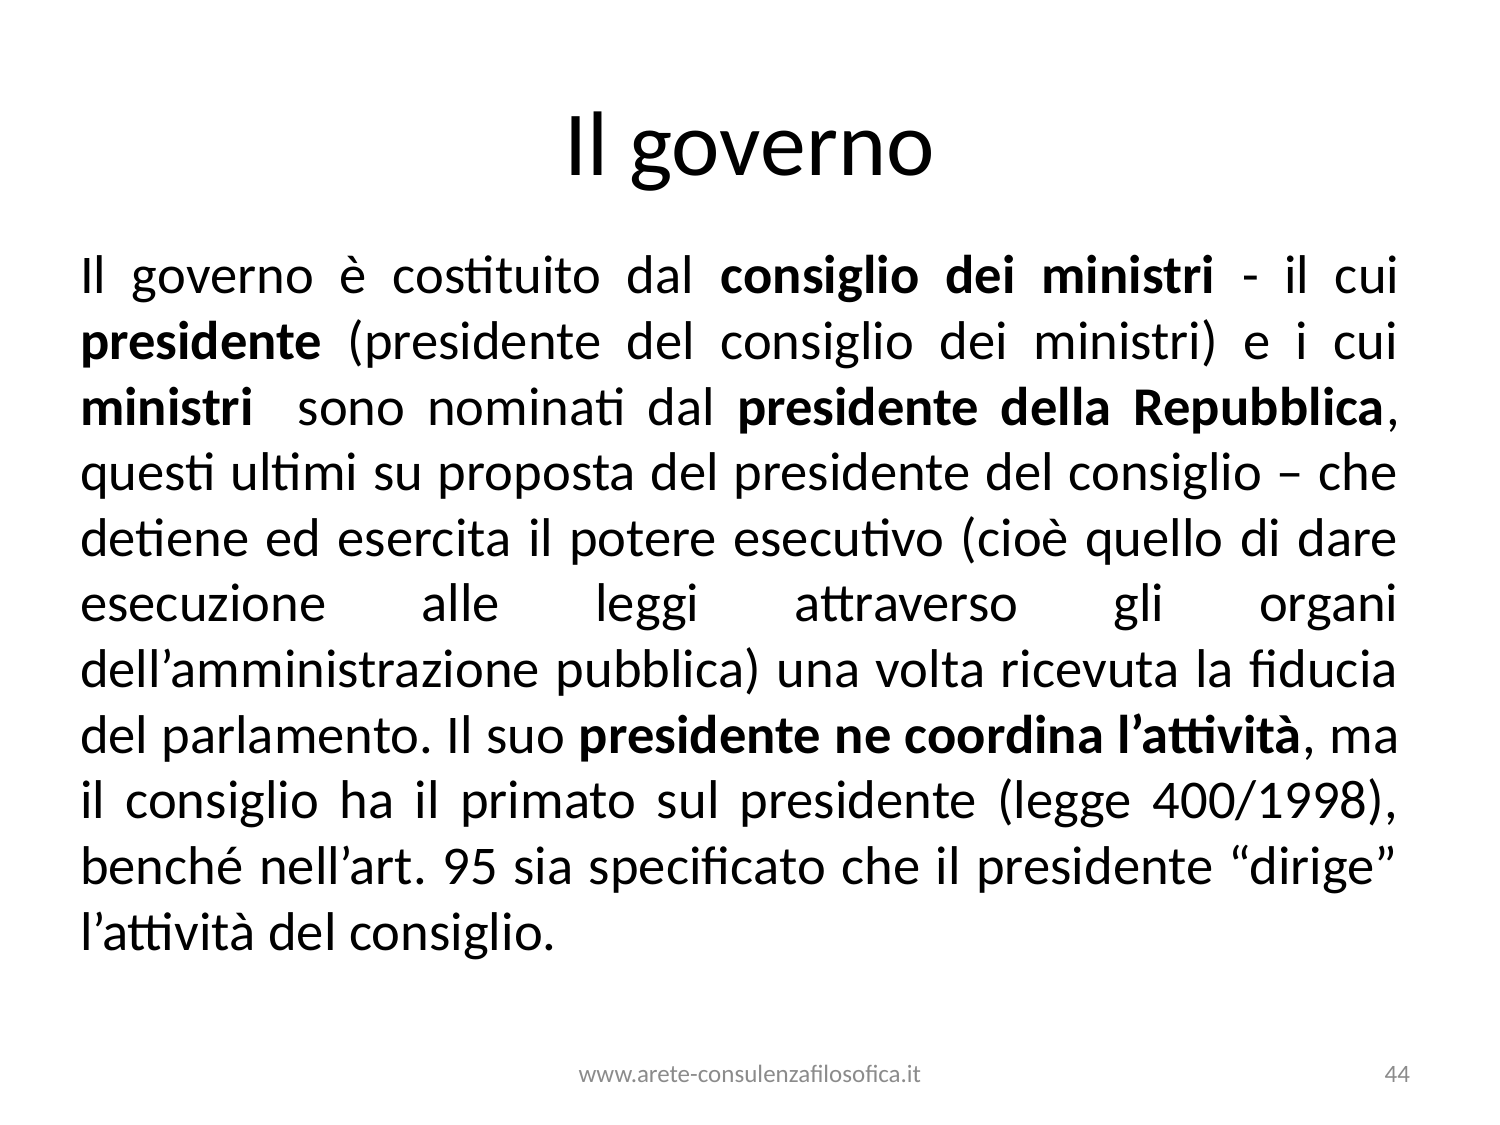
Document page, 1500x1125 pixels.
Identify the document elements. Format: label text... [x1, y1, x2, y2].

slide_number 44 [1074, 1042, 1425, 1103]
title Il governo [75, 45, 1425, 233]
list Il governo è costituito dal consiglio dei ministri - il cui presidente (presidente del consiglio dei ministri) e i cui ministri sono nominati dal presidente della Repubblica, questi ultimi su proposta del presidente del consiglio – che detiene ed esercita il potere esecutivo (cioè quello di dare esecuzione alle leggi attraverso gli organi dell’amministrazione pubblica) una volta ricevuta la fiducia del parlamento. Il suo presidente ne coordina l’attività, ma il consiglio ha il primato sul presidente (legge 400/1998), benché nell’art. 95 sia specificato che il presidente “dirige” l’attività del consiglio. [64, 231, 1415, 975]
footer www.arete-consulenzafilosofica.it [512, 1042, 988, 1103]
